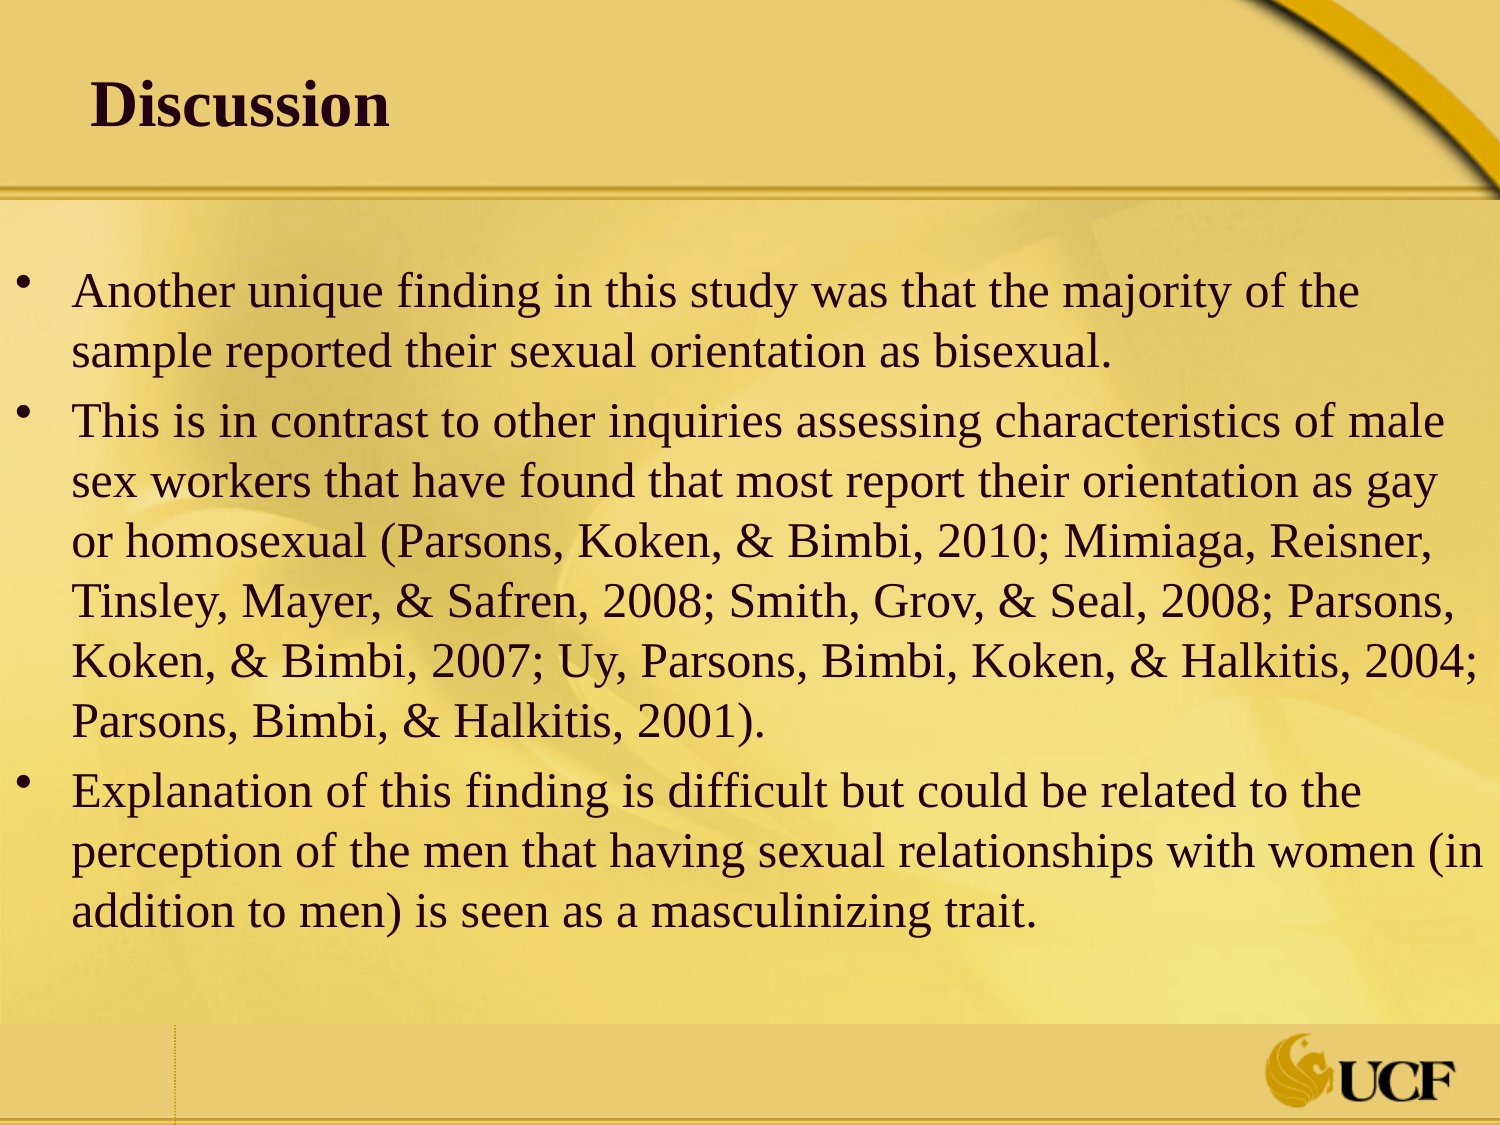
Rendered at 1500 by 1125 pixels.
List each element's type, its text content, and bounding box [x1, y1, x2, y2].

picture [0, 0, 1500, 249]
list Another unique finding in this study was that the majority of the sample reported their sexual orientation as bisexual. This is in contrast to other inquiries assessing characteristics of male sex workers that have found that most report their orientation as gay or homosexual (Parsons, Koken, & Bimbi, 2010; Mimiaga, Reisner, Tinsley, Mayer, & Safren, 2008; Smith, Grov, & Seal, 2008; Parsons, Koken, & Bimbi, 2007; Uy, Parsons, Bimbi, Koken, & Halkitis, 2004; Parsons, Bimbi, & Halkitis, 2001). Explanation of this finding is difficult but could be related to the perception of the men that having sexual relationships with women (in addition to men) is seen as a masculinizing trait. [0, 249, 1500, 988]
title Discussion [75, 0, 1263, 200]
picture [0, 988, 1500, 1125]
